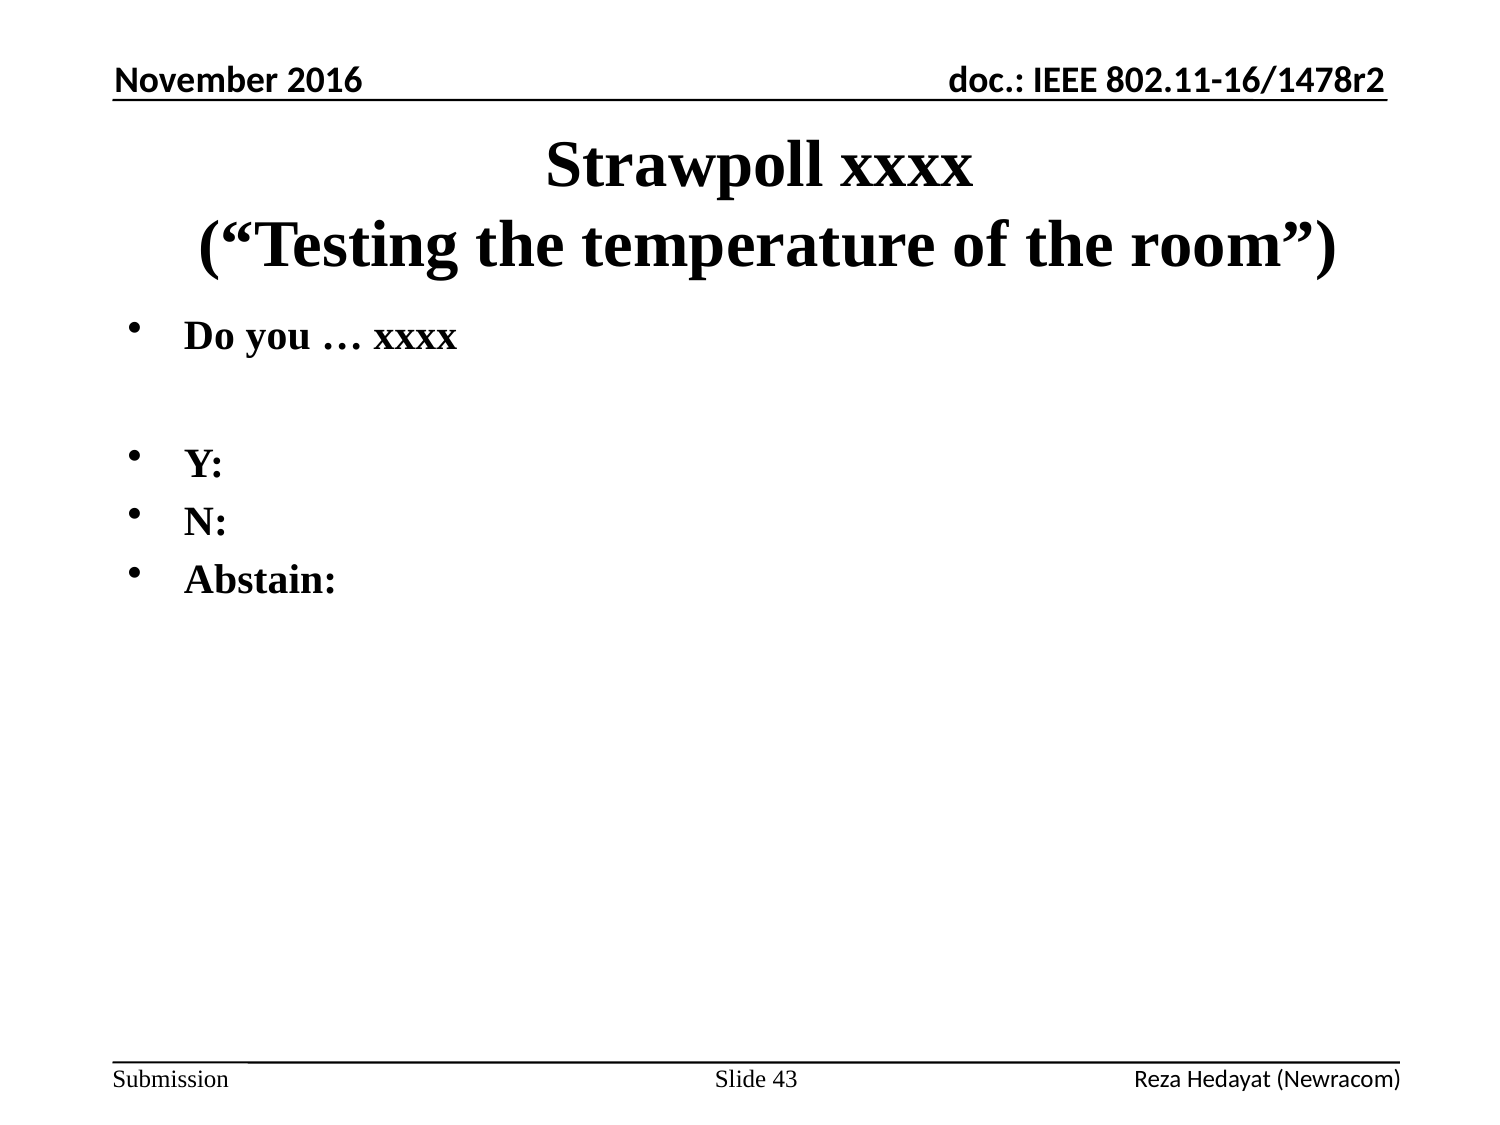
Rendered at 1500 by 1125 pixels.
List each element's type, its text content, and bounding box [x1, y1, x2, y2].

footer Reza Hedayat (Newracom) [1125, 1061, 1402, 1093]
list Do you … xxxx Y: N: Abstain: [112, 299, 1388, 975]
slide_number Slide 43 [714, 1061, 798, 1093]
title Strawpoll xxxx (“Testing the temperature of the room”) [75, 112, 1463, 288]
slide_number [114, 54, 372, 101]
